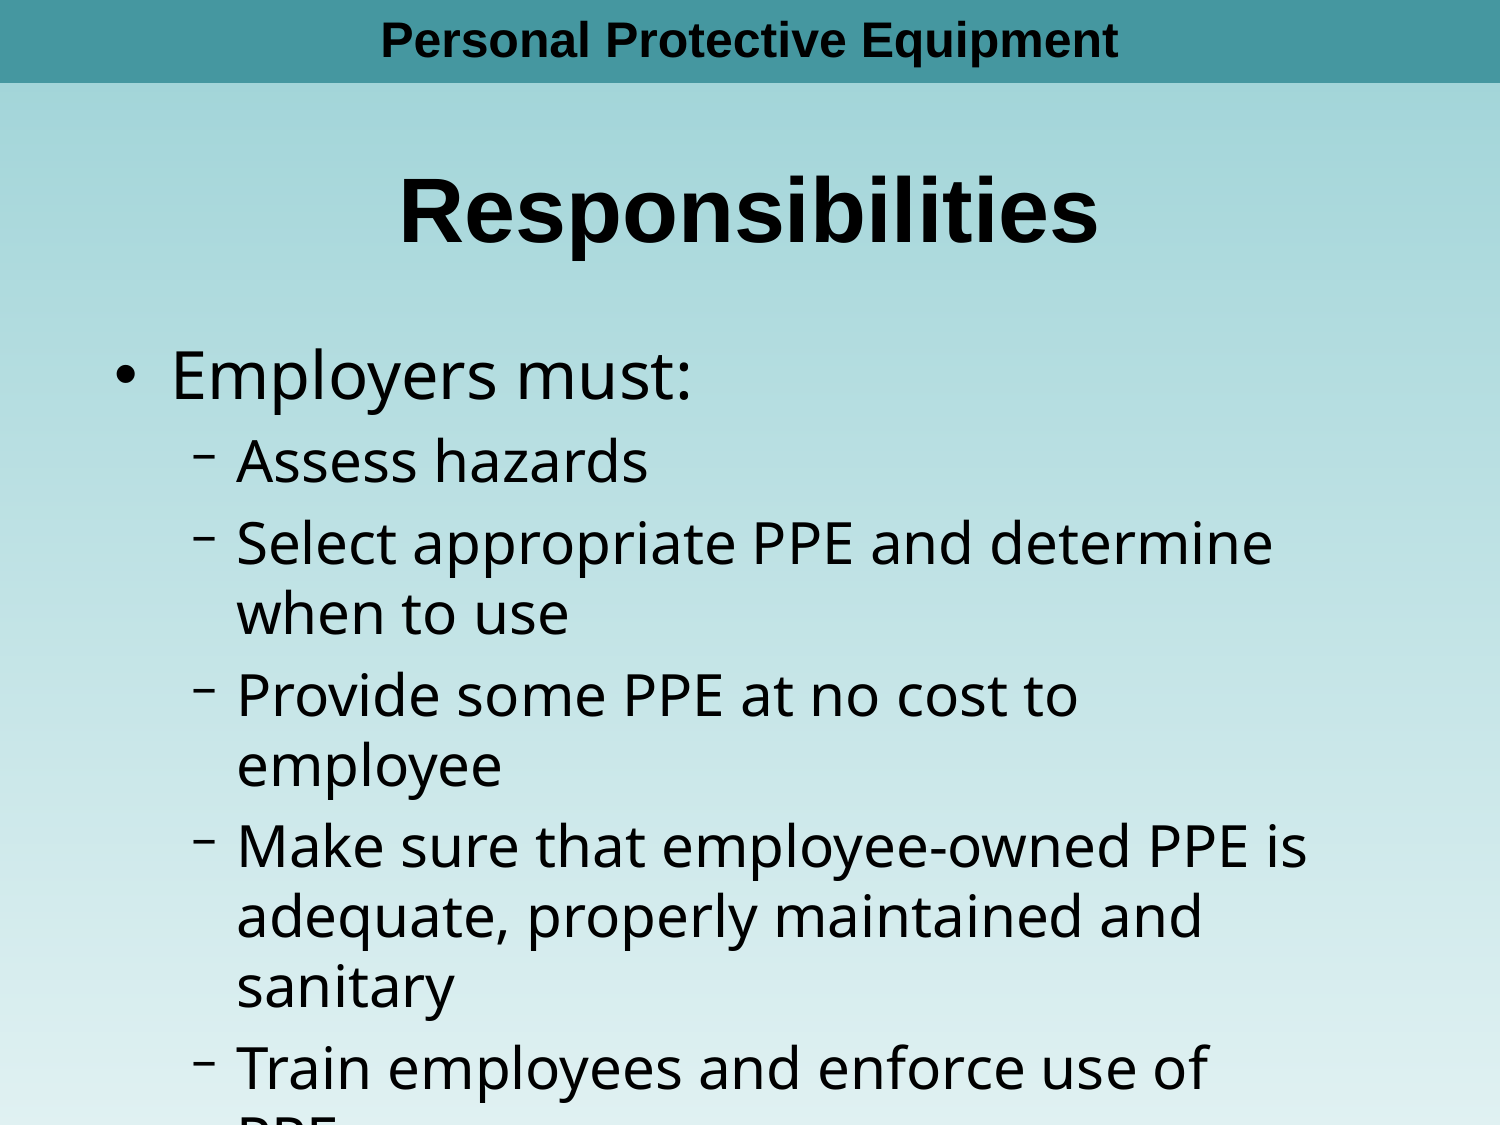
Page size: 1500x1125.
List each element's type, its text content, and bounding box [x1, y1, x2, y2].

title Responsibilities [75, 137, 1425, 274]
text_box Personal Protective Equipment [0, 0, 1500, 83]
text_box Employers must: Assess hazards Select appropriate PPE and determine when to use Provide some PPE at no cost to employee Make sure that employee-owned PPE is adequate, properly maintained and sanitary Train employees and enforce use of PPE [99, 325, 1337, 1101]
